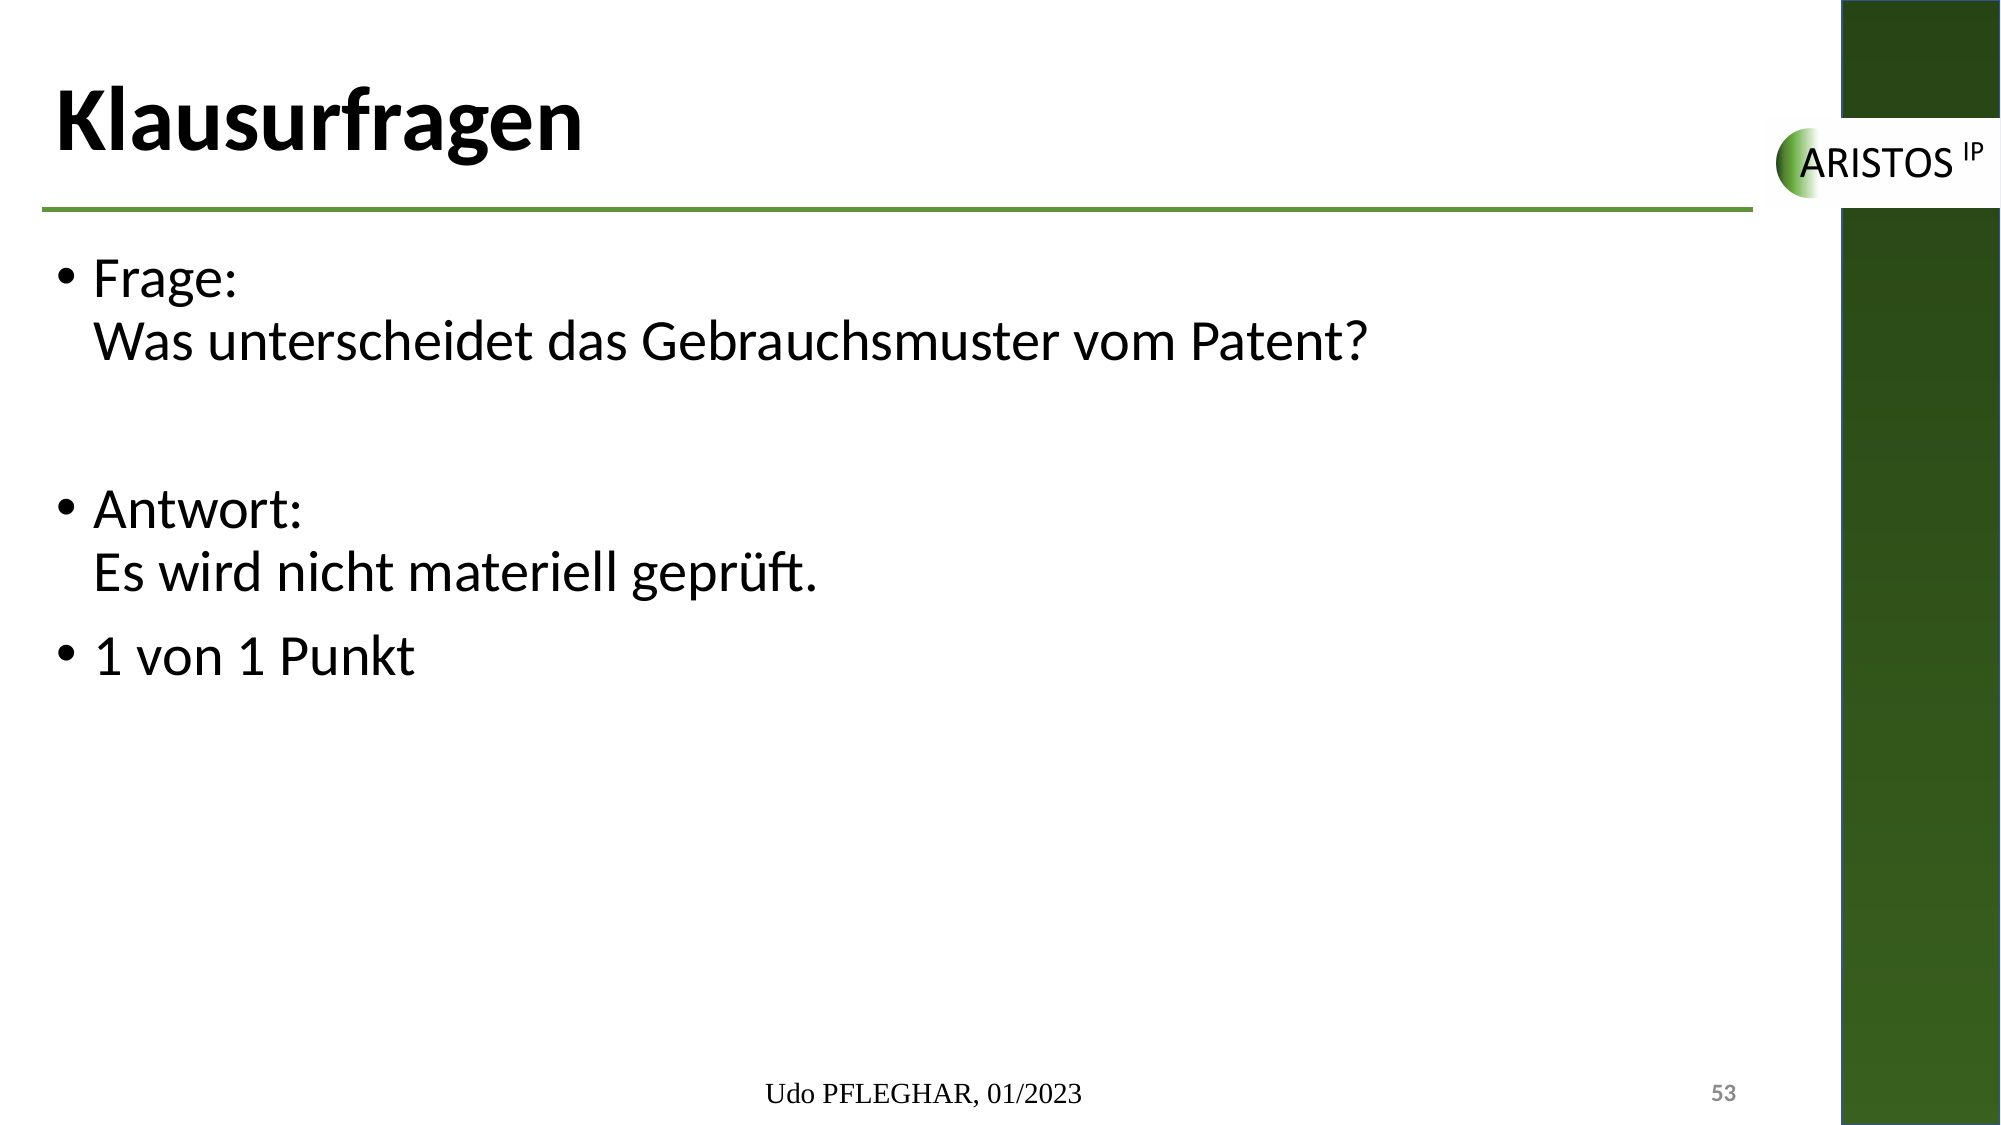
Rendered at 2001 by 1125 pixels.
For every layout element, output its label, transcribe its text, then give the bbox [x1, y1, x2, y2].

footer Udo PFLEGHAR, 01/2023 [515, 1068, 1332, 1115]
slide_number 53 [1352, 1068, 1752, 1115]
picture [1764, 118, 2001, 208]
list Frage: Was unterscheidet das Gebrauchsmuster vom Patent? Antwort: Es wird nicht materiell geprüft. 1 von 1 Punkt [41, 239, 1752, 1038]
title Klausurfragen [41, 59, 1753, 183]
